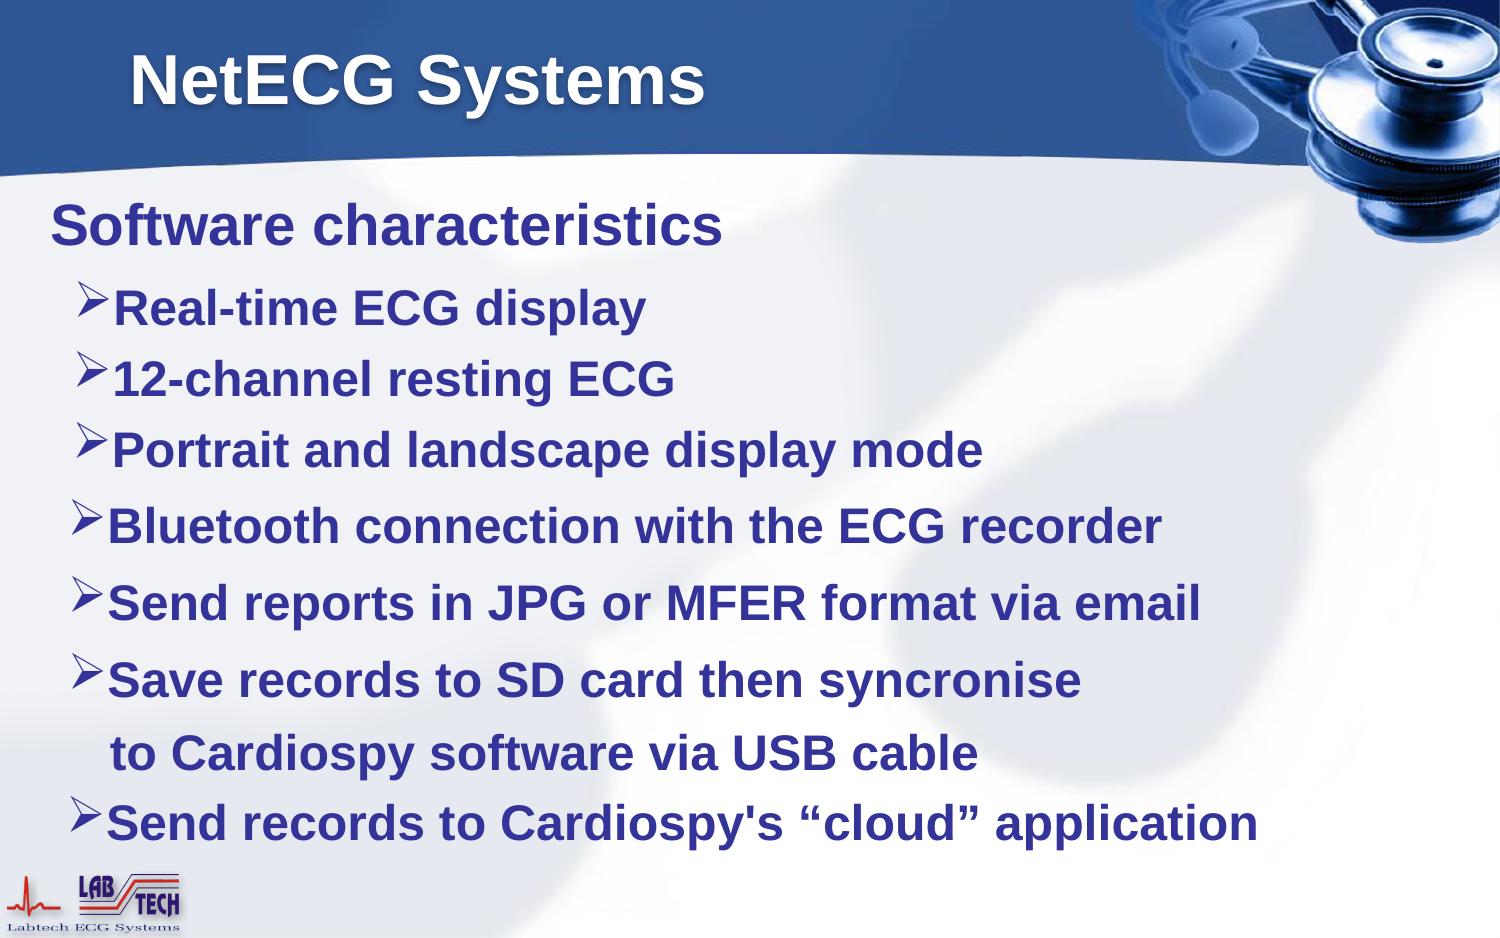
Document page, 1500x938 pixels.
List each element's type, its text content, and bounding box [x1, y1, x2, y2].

text_box 12-channel resting ECG [57, 338, 692, 409]
picture [0, 0, 1500, 938]
text_box Send records to Cardiospy's “cloud” application [51, 782, 1437, 858]
text_box Save records to SD card then syncronise to Cardiospy software via USB cable [53, 639, 1279, 788]
text_box Portrait and landscape display mode [57, 409, 1014, 485]
text_box Bluetooth connection with the ECG recorder [53, 486, 1224, 562]
text_box Real-time ECG display [58, 288, 662, 338]
text_box Send reports in JPG or MFER format via email [53, 563, 1279, 638]
